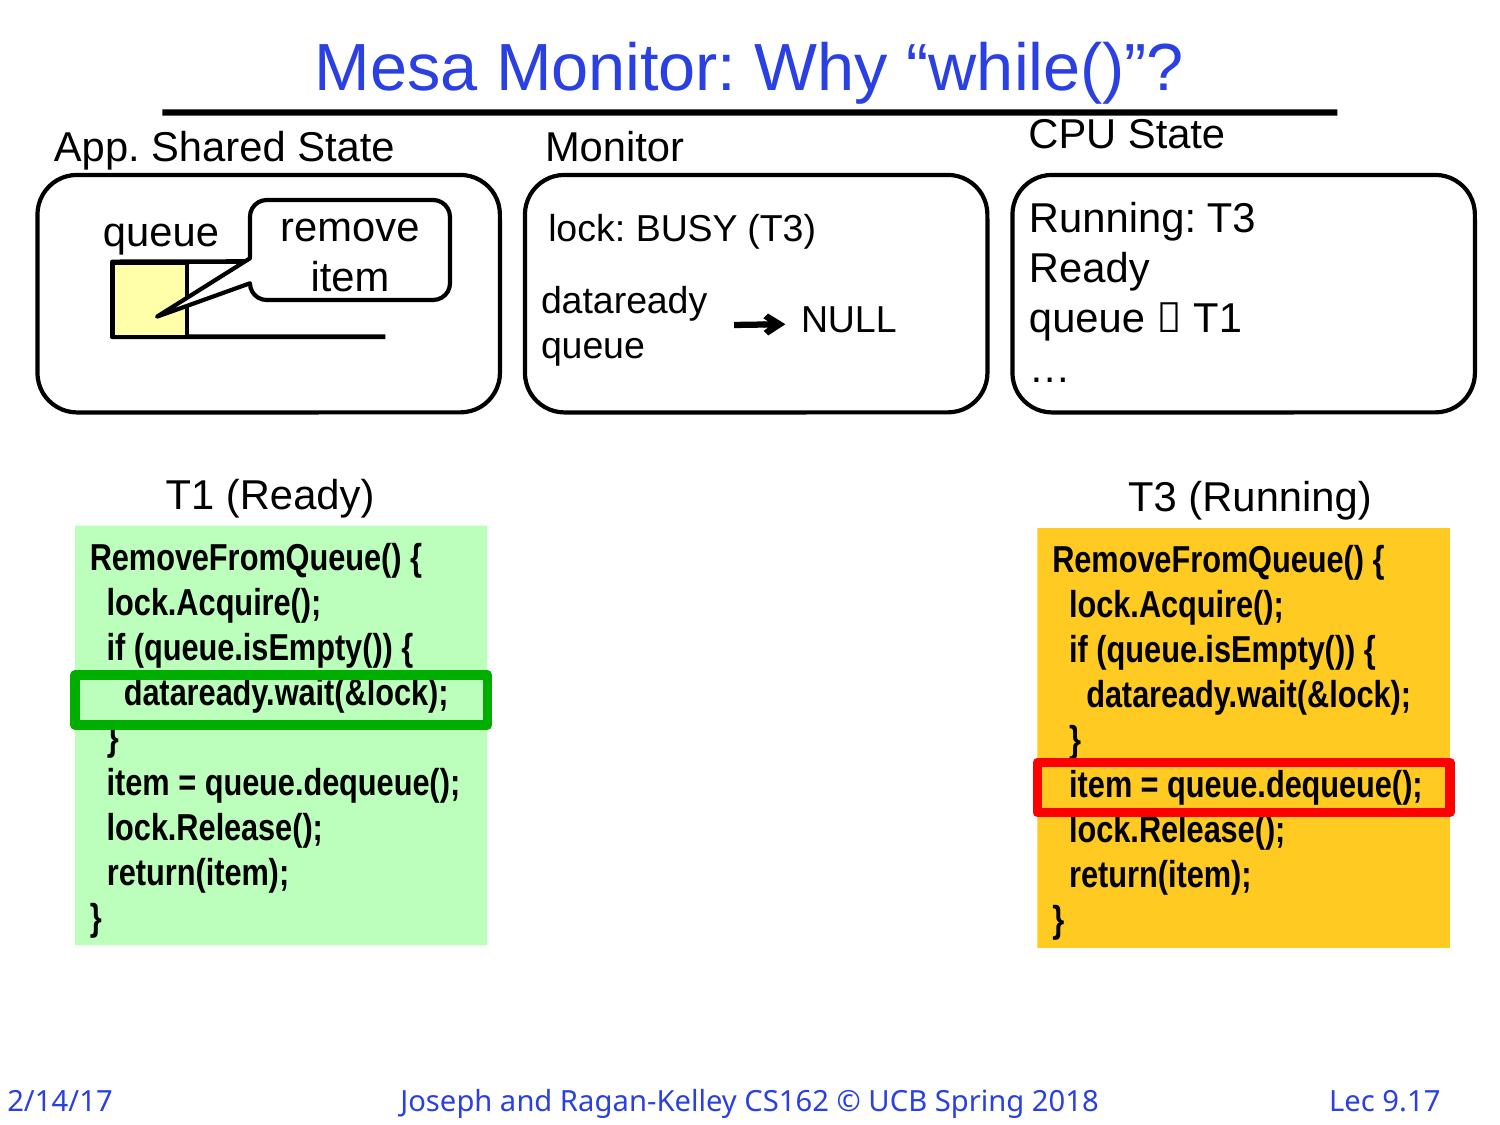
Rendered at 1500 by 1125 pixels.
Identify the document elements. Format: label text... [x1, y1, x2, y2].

text_box Monitor [530, 112, 700, 178]
text_box [75, 675, 488, 725]
text_box lock: BUSY (T3) [533, 197, 832, 257]
text_box [112, 262, 188, 338]
text_box RemoveFromQueue() { lock.Acquire(); if (queue.isEmpty()) { dataready.wait(&lock); } item = queue.dequeue(); lock.Release(); return(item); } [75, 725, 488, 946]
text_box [188, 261, 244, 296]
text_box CPU State [1013, 99, 1241, 165]
text_box NULL [786, 287, 912, 348]
text_box dataready queue [526, 268, 723, 374]
text_box App. Shared State [39, 112, 410, 178]
text_box T3 (Running) [1113, 462, 1388, 528]
text_box [1022, 174, 1475, 413]
title Mesa Monitor: Why “while()”? [162, 24, 1338, 113]
text_box remove item [157, 200, 451, 317]
text_box [188, 284, 387, 337]
text_box RemoveFromQueue() { lock.Acquire(); if (queue.isEmpty()) { dataready.wait(&lock); } item = queue.dequeue(); lock.Release(); return(item); } [1037, 528, 1450, 762]
text_box [1037, 762, 1450, 813]
text_box [524, 174, 988, 413]
text_box RemoveFromQueue() { lock.Acquire(); if (queue.isEmpty()) { dataready.wait(&lock); } item = queue.dequeue(); lock.Release(); return(item); } [75, 525, 488, 675]
text_box Running: T3 Ready queue  T1 … [1014, 183, 1271, 399]
text_box RemoveFromQueue() { lock.Acquire(); if (queue.isEmpty()) { dataready.wait(&lock); } item = queue.dequeue(); lock.Release(); return(item); } [1037, 813, 1450, 948]
text_box queue [88, 196, 235, 262]
text_box T1 (Ready) [150, 460, 390, 525]
text_box [37, 174, 500, 413]
